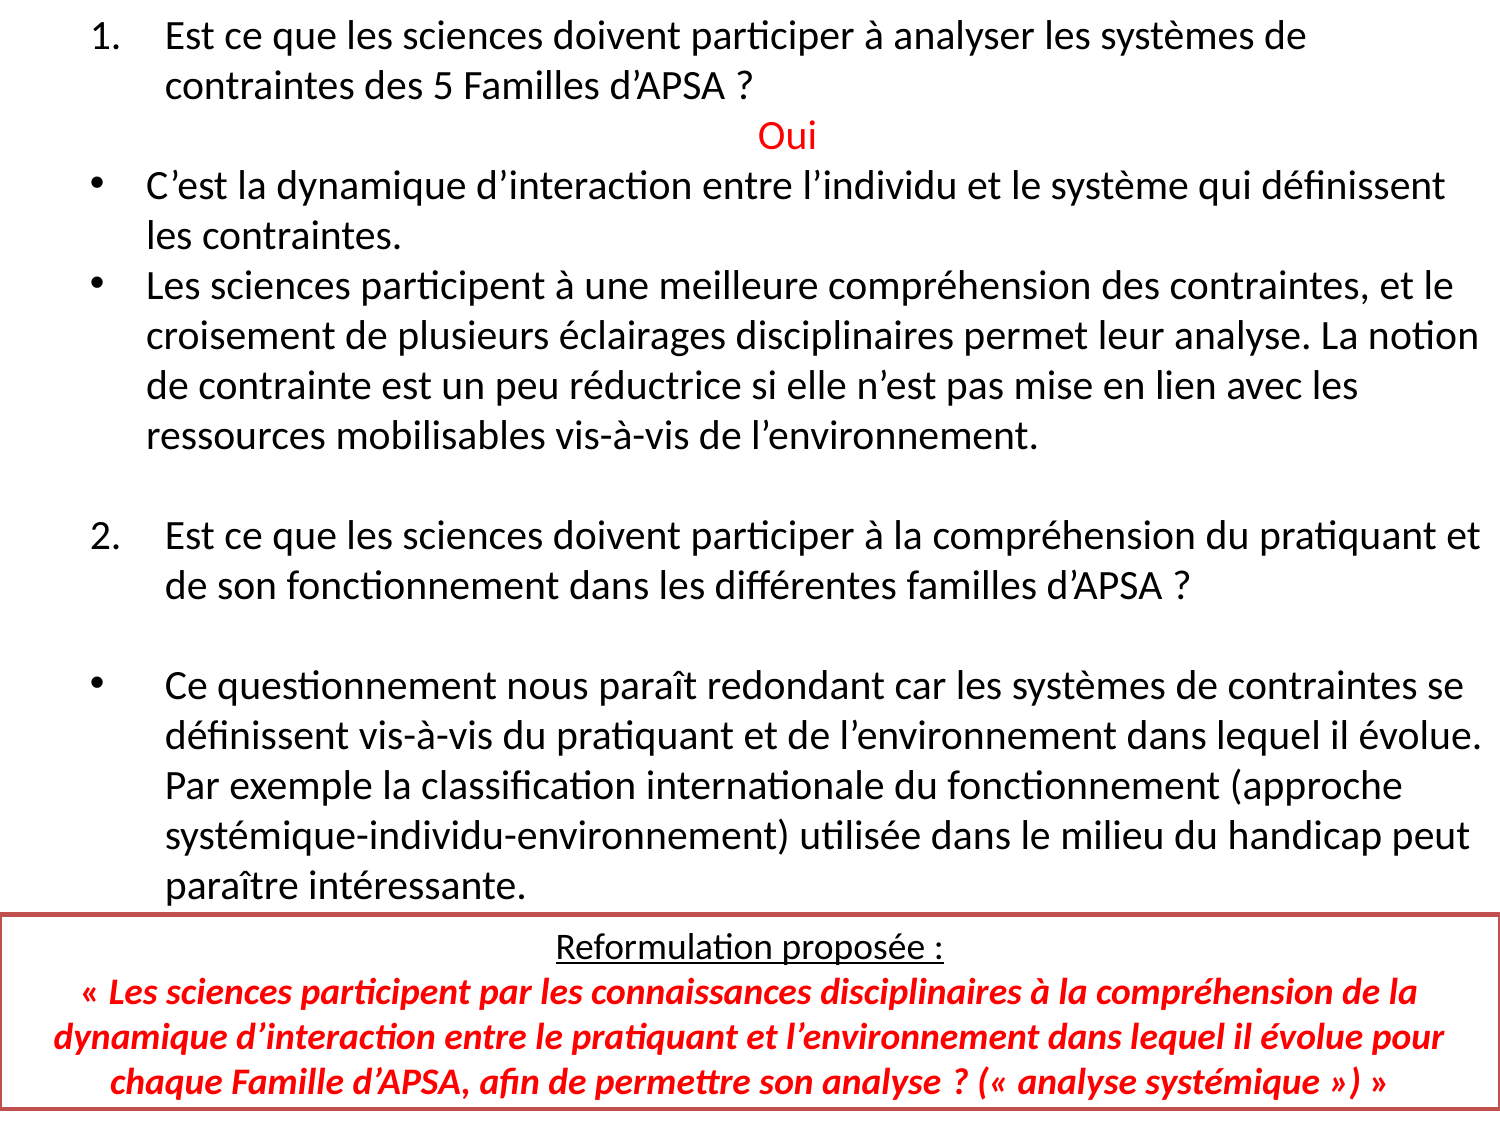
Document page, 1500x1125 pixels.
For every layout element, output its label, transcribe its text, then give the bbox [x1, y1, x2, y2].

text_box Reformulation proposée : « Les sciences participent par les connaissances disciplinaires à la compréhension de la dynamique d’interaction entre le pratiquant et l’environnement dans lequel il évolue pour chaque Famille d’APSA, afin de permettre son analyse ? (« analyse systémique ») » [0, 912, 1500, 1111]
text_box Est ce que les sciences doivent participer à analyser les systèmes de contraintes des 5 Familles d’APSA ? Oui C’est la dynamique d’interaction entre l’individu et le système qui définissent les contraintes. Les sciences participent à une meilleure compréhension des contraintes, et le croisement de plusieurs éclairages disciplinaires permet leur analyse. La notion de contrainte est un peu réductrice si elle n’est pas mise en lien avec les ressources mobilisables vis-à-vis de l’environnement. Est ce que les sciences doivent participer à la compréhension du pratiquant et de son fonctionnement dans les différentes familles d’APSA ? Ce questionnement nous paraît redondant car les systèmes de contraintes se définissent vis-à-vis du pratiquant et de l’environnement dans lequel il évolue. Par exemple la classification internationale du fonctionnement (approche systémique-individu-environnement) utilisée dans le milieu du handicap peut paraître intéressante. [0, 0, 1500, 912]
